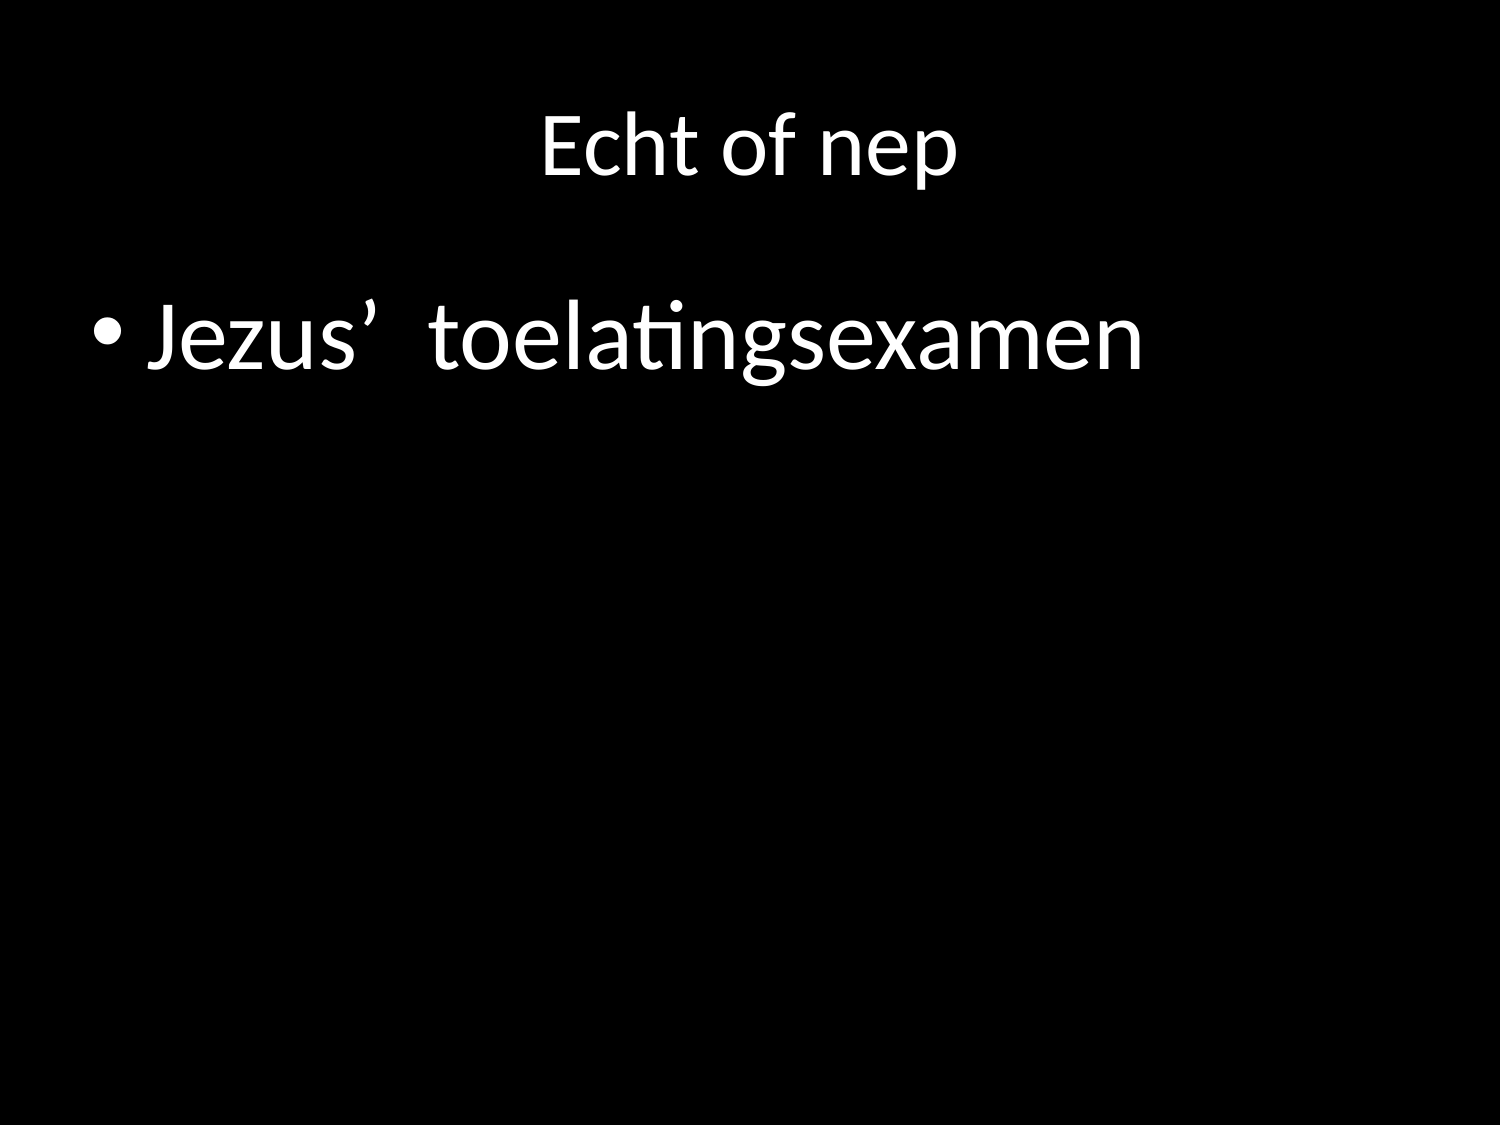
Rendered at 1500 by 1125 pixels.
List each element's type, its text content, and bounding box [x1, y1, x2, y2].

list Jezus’ toelatingsexamen [75, 262, 1425, 1005]
title Echt of nep [75, 45, 1425, 233]
